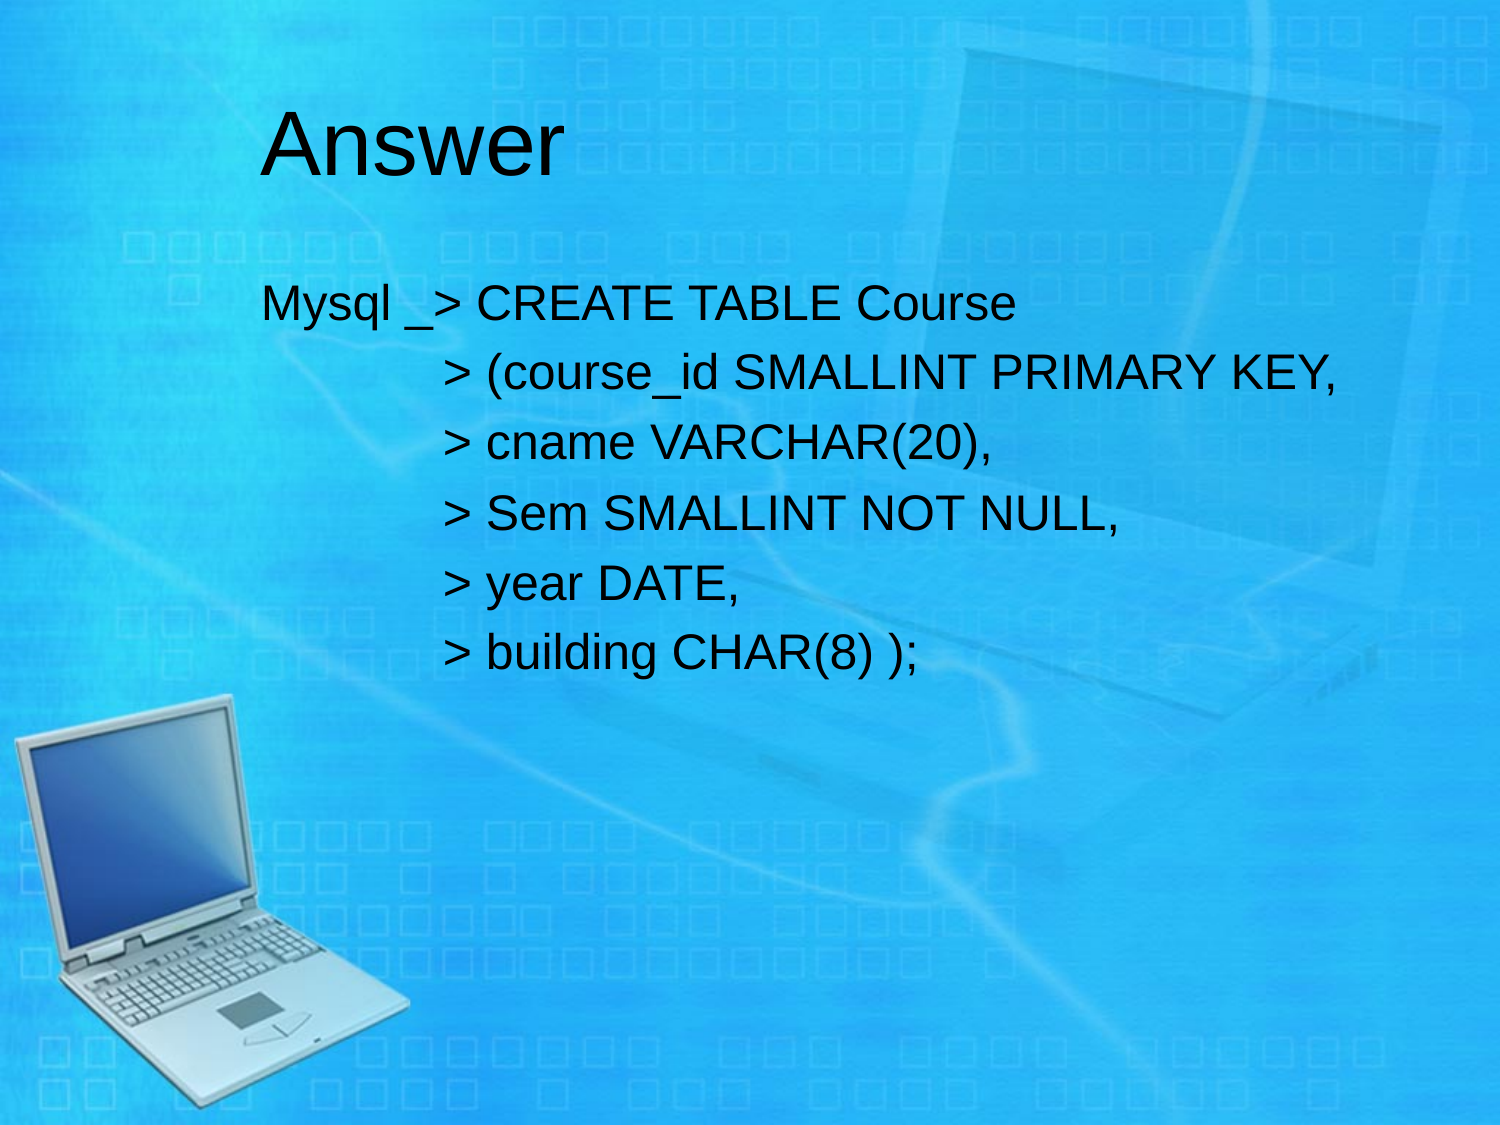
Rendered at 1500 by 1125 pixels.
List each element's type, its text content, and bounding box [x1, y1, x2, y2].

title Answer [245, 45, 1486, 233]
picture [0, 0, 1500, 1125]
list Mysql _> CREATE TABLE Course > (course_id SMALLINT PRIMARY KEY, > cname VARCHAR(20), > Sem SMALLINT NOT NULL, > year DATE, > building CHAR(8) ); [245, 262, 1486, 1005]
